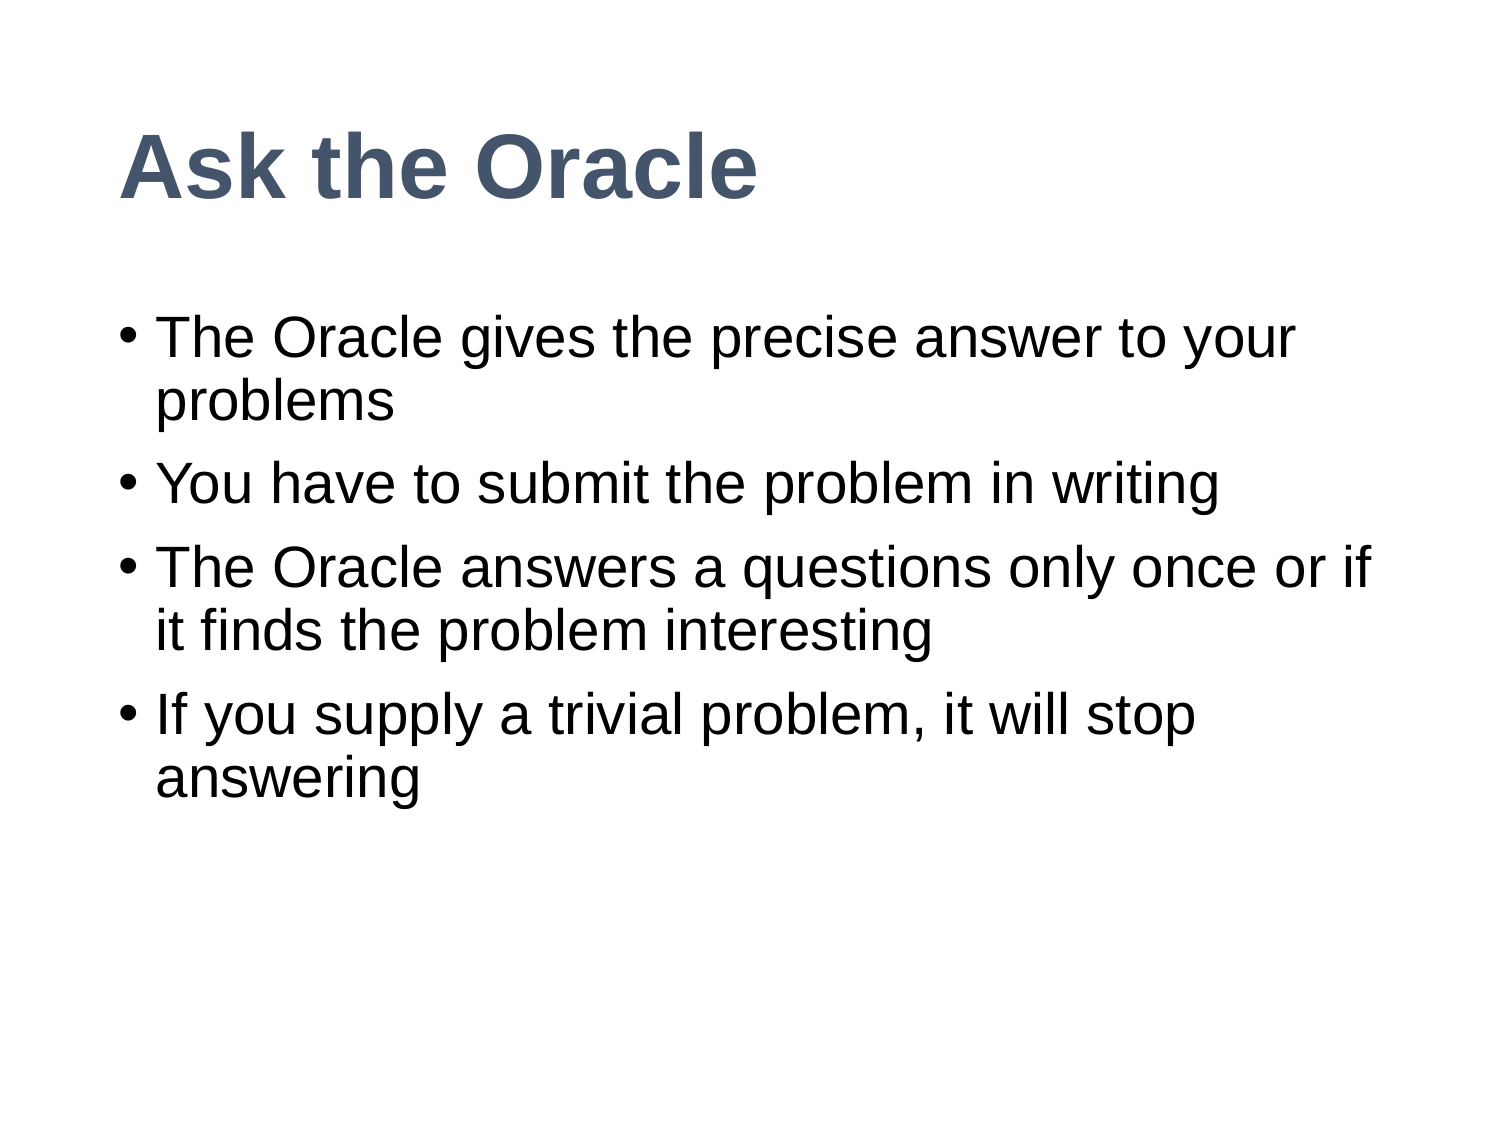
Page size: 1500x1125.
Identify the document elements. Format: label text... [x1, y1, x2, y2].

title Ask the Oracle [103, 59, 1397, 278]
list The Oracle gives the precise answer to your problems You have to submit the problem in writing The Oracle answers a questions only once or if it finds the problem interesting If you supply a trivial problem, it will stop answering [103, 299, 1397, 1014]
